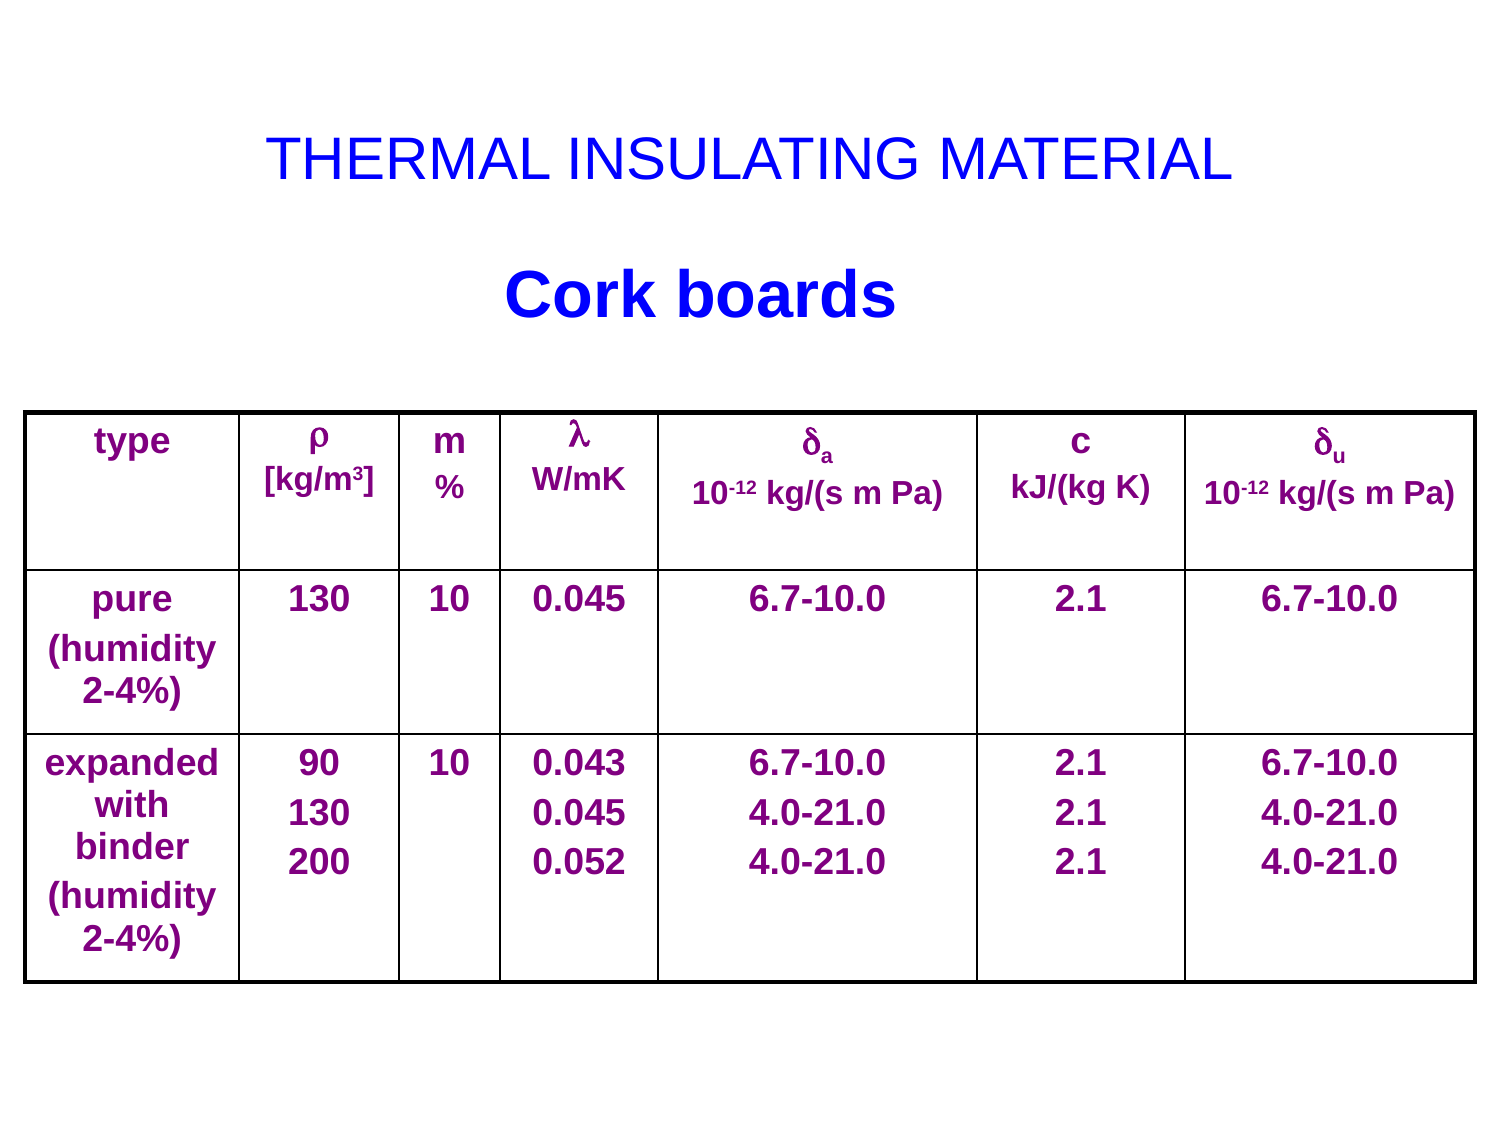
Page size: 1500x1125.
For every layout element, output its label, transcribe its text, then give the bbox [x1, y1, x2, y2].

text_box Cork boards [490, 243, 946, 339]
table_cell 10 [400, 571, 499, 733]
table_cell 90 130 200 [240, 735, 398, 980]
table_cell 6.7-10.0 [659, 571, 976, 733]
title THERMAL INSULATING MATERIAL [75, 112, 1425, 200]
table_header c kJ/(kg K) [978, 415, 1184, 569]
table_header u 10-12 kg/(s m Pa) [1186, 415, 1473, 569]
table_cell 130 [240, 571, 398, 733]
table_header m % [400, 415, 499, 569]
table_cell 6.7-10.0 4.0-21.0 4.0-21.0 [1186, 735, 1473, 980]
table_header type [27, 415, 238, 569]
table_cell pure (humidity2-4%) [27, 571, 238, 733]
table_cell 0.043 0.045 0.052 [501, 735, 657, 980]
table_cell 6.7-10.0 4.0-21.0 4.0-21.0 [659, 735, 976, 980]
table_header  [kg/m3] [240, 415, 398, 569]
table_cell 10 [400, 735, 499, 980]
table_cell expanded with binder (humidity 2-4%) [27, 735, 238, 980]
table_cell 6.7-10.0 [1186, 571, 1473, 733]
table_cell 2.1 [978, 571, 1184, 733]
table_header a 10-12 kg/(s m Pa) [659, 415, 976, 569]
table_header  W/mK [501, 415, 657, 569]
table_cell 2.1 2.1 2.1 [978, 735, 1184, 980]
table_cell 0.045 [501, 571, 657, 733]
